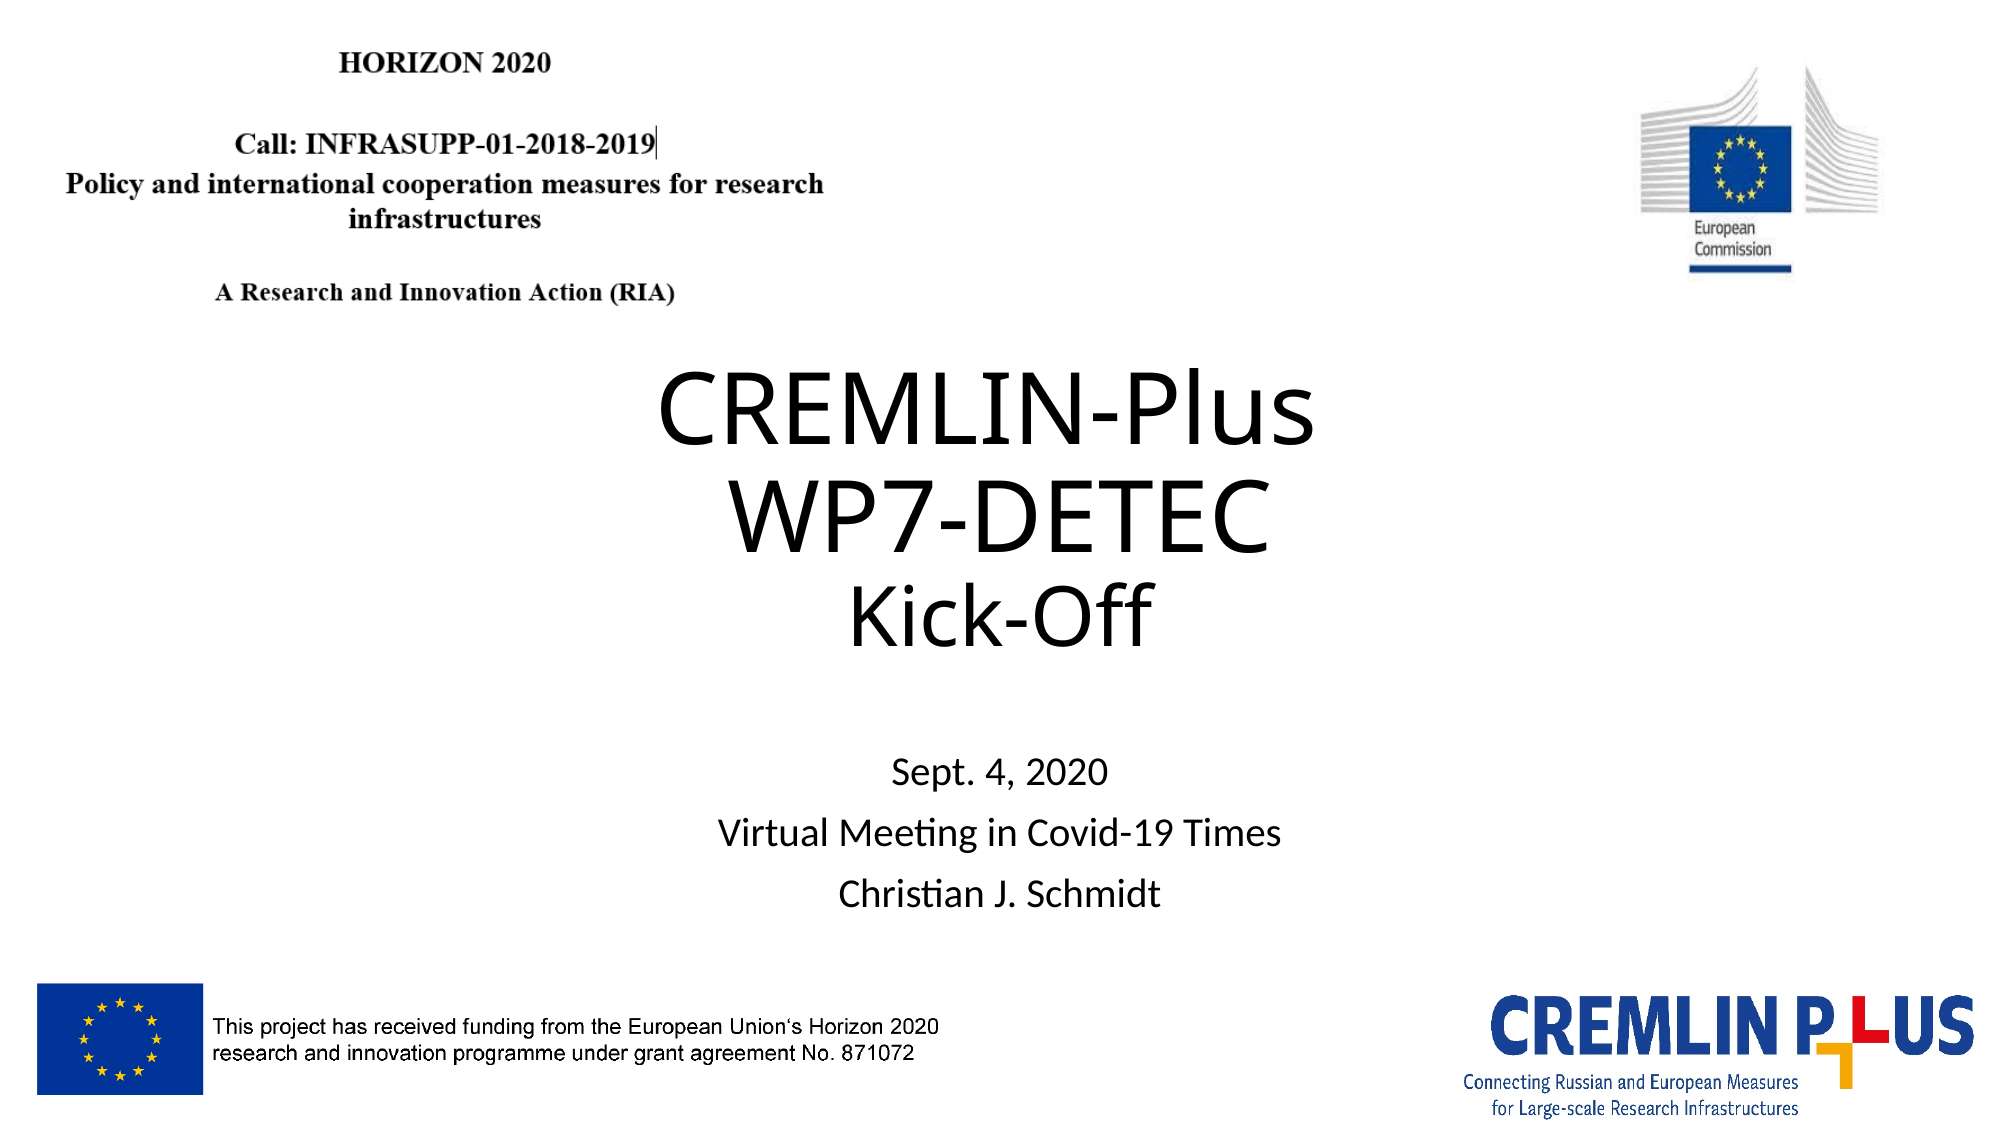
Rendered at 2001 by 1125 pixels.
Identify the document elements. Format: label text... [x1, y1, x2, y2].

picture [1579, 56, 1936, 283]
title CREMLIN-Plus WP7-DETEC Kick-Off [249, 280, 1750, 672]
picture [6, 925, 989, 1125]
picture [1462, 994, 1975, 1121]
picture [39, 23, 837, 314]
subtitle Sept. 4, 2020 Virtual Meeting in Covid-19 Times Christian J. Schmidt [249, 742, 1750, 926]
